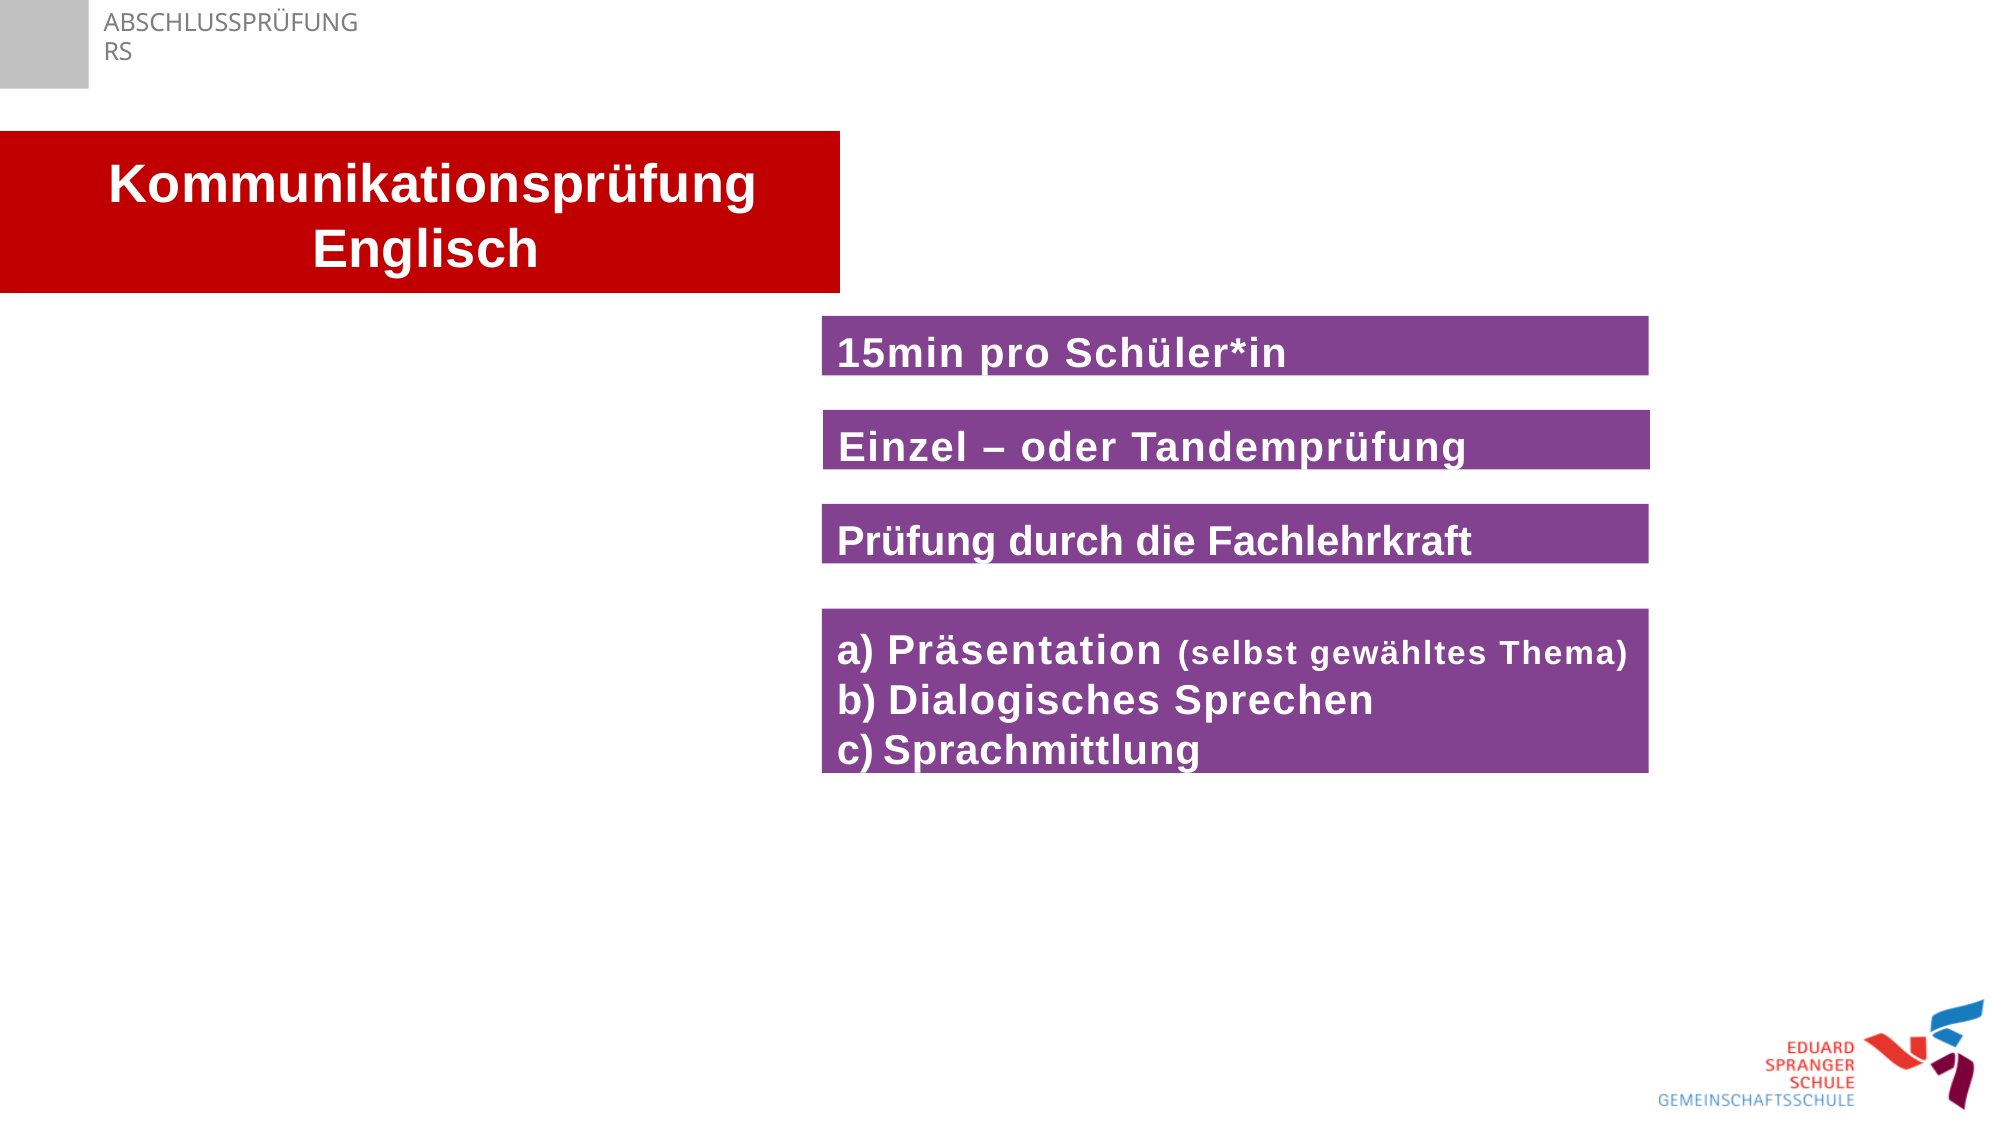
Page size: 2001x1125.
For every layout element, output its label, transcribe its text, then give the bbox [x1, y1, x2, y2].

text_box Prüfung durch die Fachlehrkraft [821, 503, 1649, 564]
title Kommunikationsprüfung Englisch [101, 145, 764, 336]
text_box [0, 131, 840, 293]
picture [1659, 999, 1985, 1111]
text_box Präsentation (selbst gewähltes Thema) Dialogisches Sprechen Sprachmittlung [821, 608, 1649, 773]
text_box Einzel – oder Tandemprüfung [823, 409, 1650, 470]
text_box 15min pro Schüler*in [821, 315, 1649, 376]
text_box ABSCHLUSSPRÜFUNG RS [101, 3, 375, 98]
